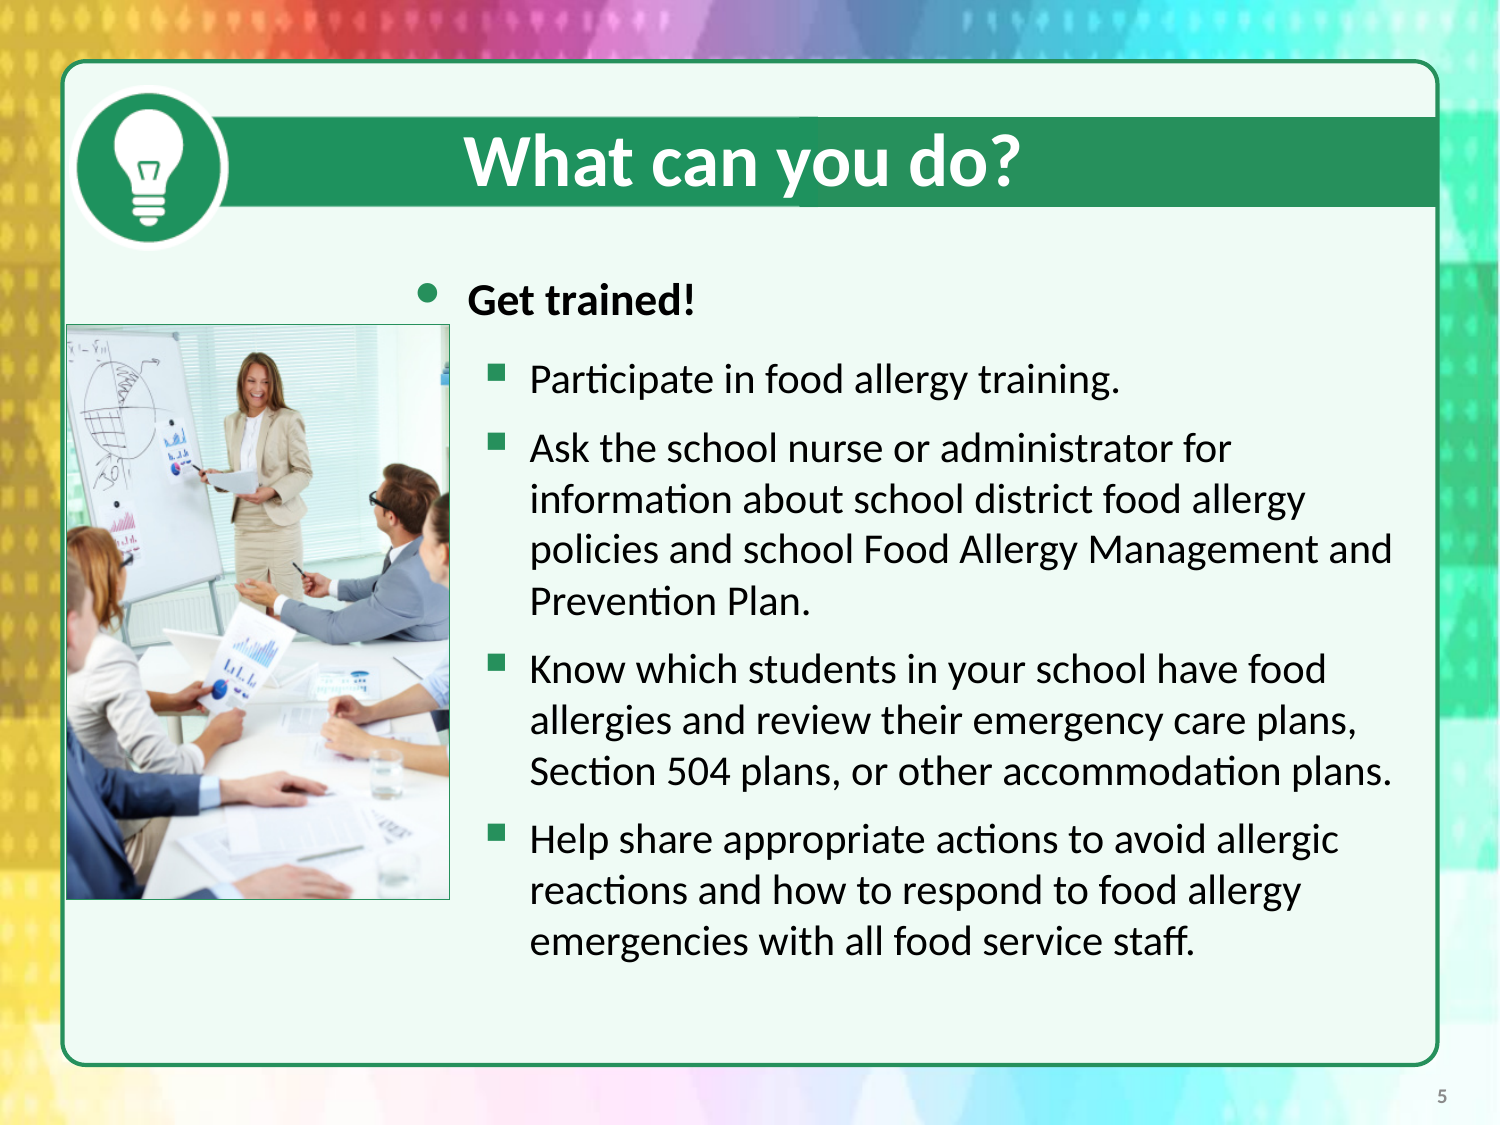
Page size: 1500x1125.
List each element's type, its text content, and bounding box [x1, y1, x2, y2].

list Get trained! Participate in food allergy training. Ask the school nurse or administrator for information about school district food allergy policies and school Food Allergy Management and Prevention Plan. Know which students in your school have food allergies and review their emergency care plans, Section 504 plans, or other accommodation plans. Help share appropriate actions to avoid allergic reactions and how to respond to food allergy emergencies with all food service staff. [399, 262, 1413, 1000]
title What can you do? [69, 62, 1420, 250]
picture [0, 0, 1500, 1125]
slide_number 5 [1112, 1077, 1463, 1113]
